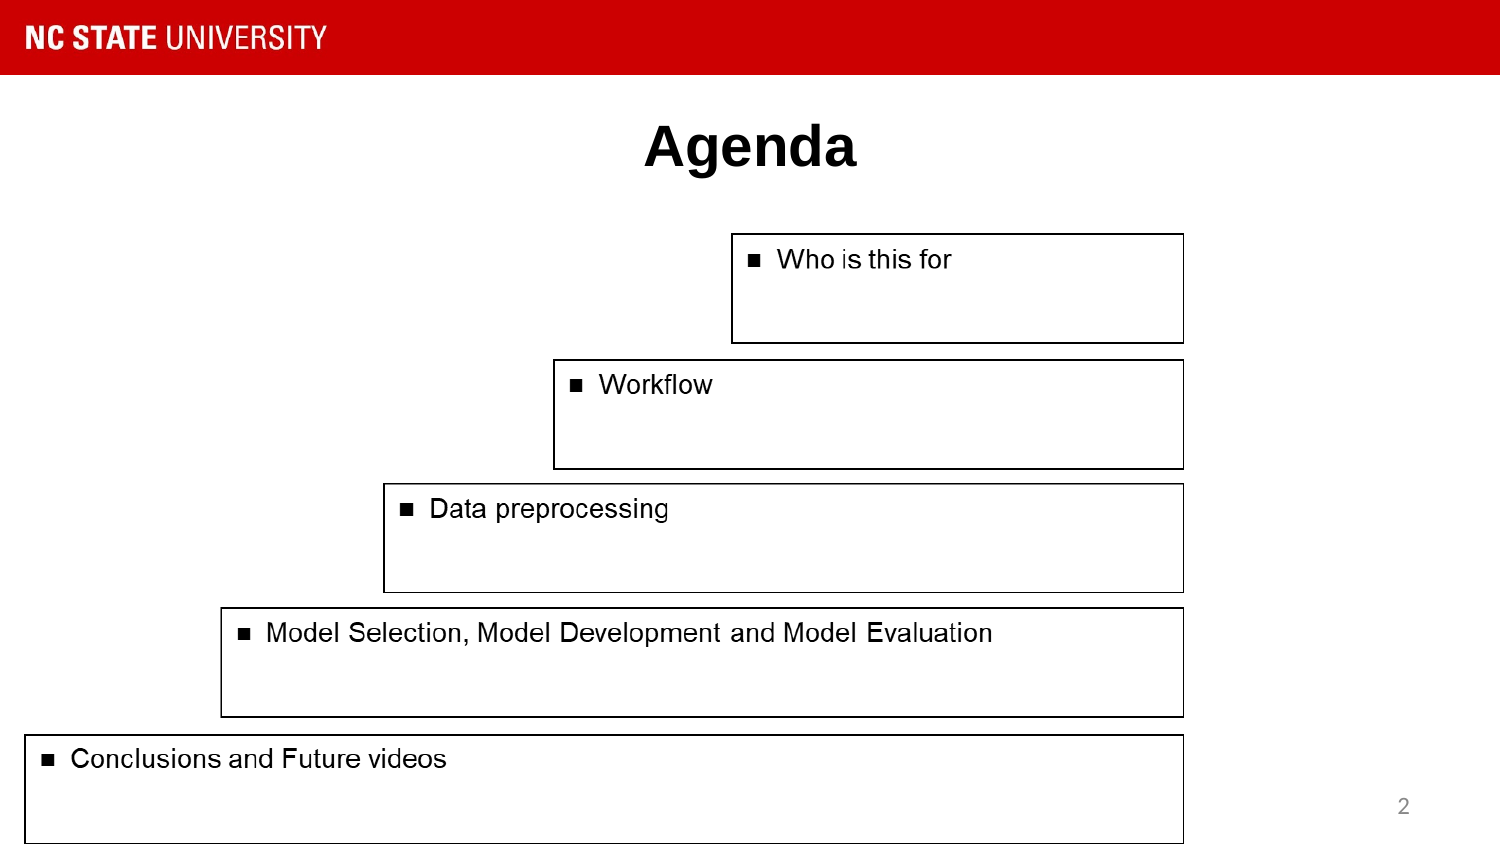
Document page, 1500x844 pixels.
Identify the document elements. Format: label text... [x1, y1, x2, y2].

picture [24, 233, 1184, 844]
slide_number ‹#› [1188, 782, 1425, 827]
title Agenda [75, 77, 1425, 209]
picture [0, 0, 1500, 75]
